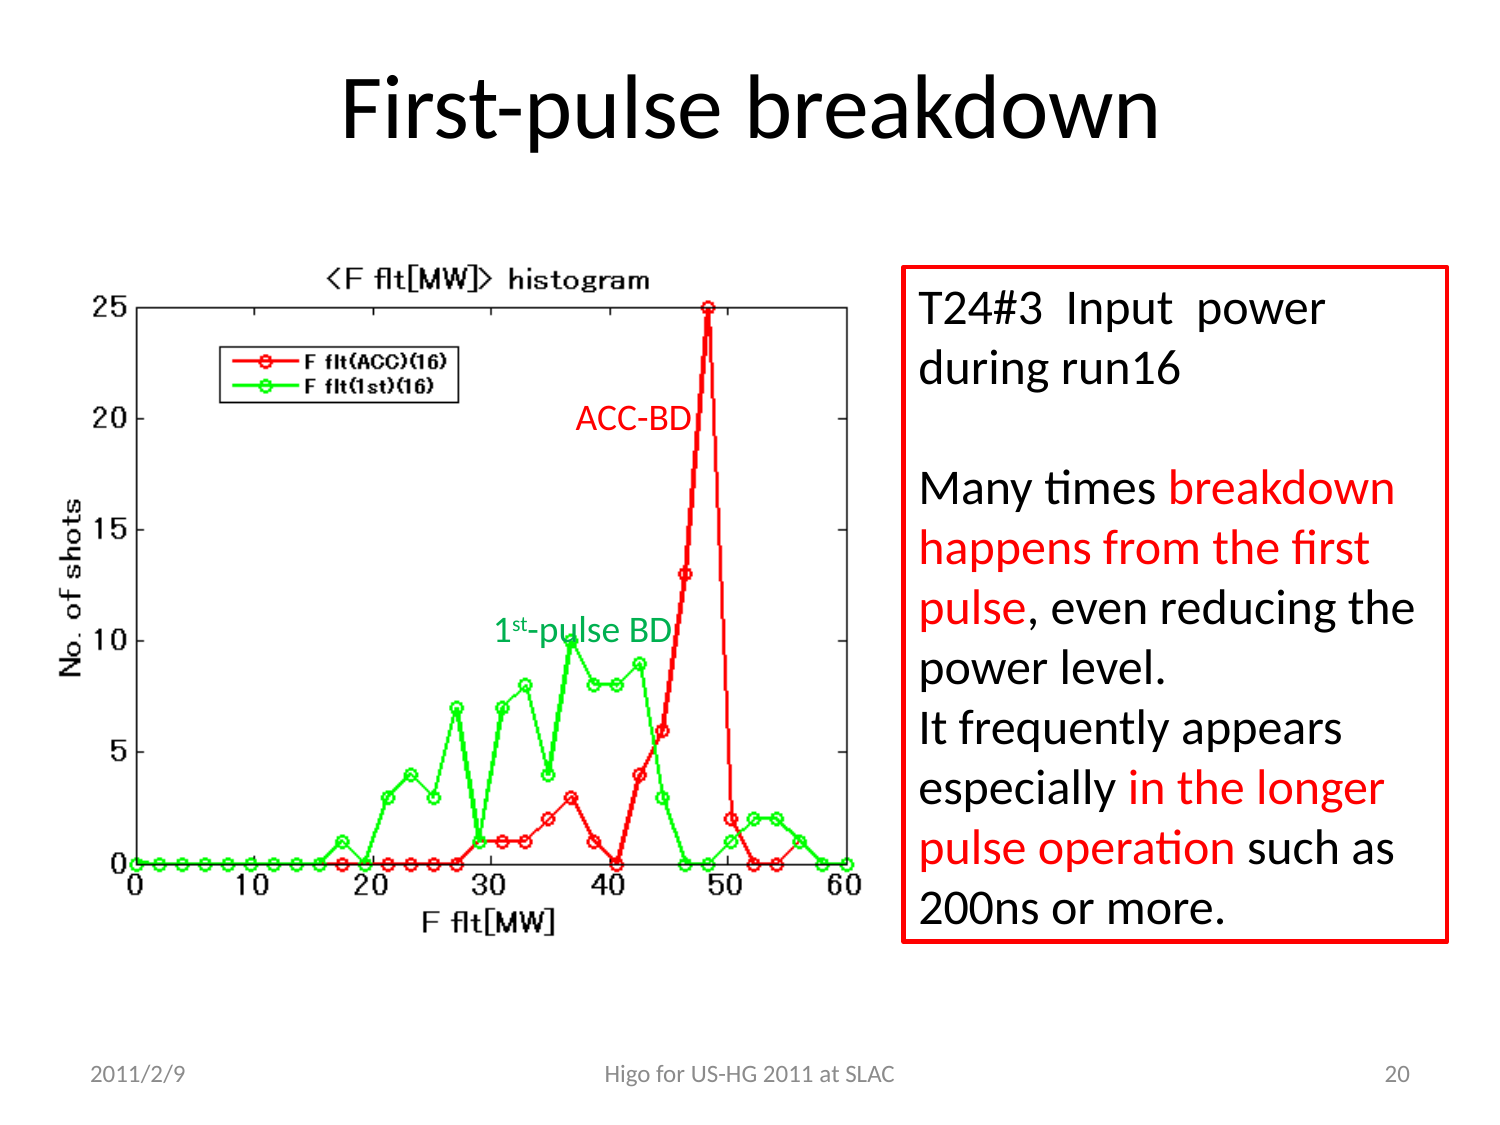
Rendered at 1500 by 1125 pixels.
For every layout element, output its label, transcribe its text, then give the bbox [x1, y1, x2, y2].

text_box T24#3 Input power during run16 Many times breakdown happens from the first pulse, even reducing the power level. It frequently appears especially in the longer pulse operation such as 200ns or more. [938, 267, 1447, 942]
footer Higo for US-HG 2011 at SLAC [512, 1042, 988, 1103]
picture [17, 255, 933, 941]
title First-pulse breakdown [76, 19, 1427, 185]
slide_number 20 [1074, 1042, 1425, 1103]
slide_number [75, 1042, 425, 1103]
